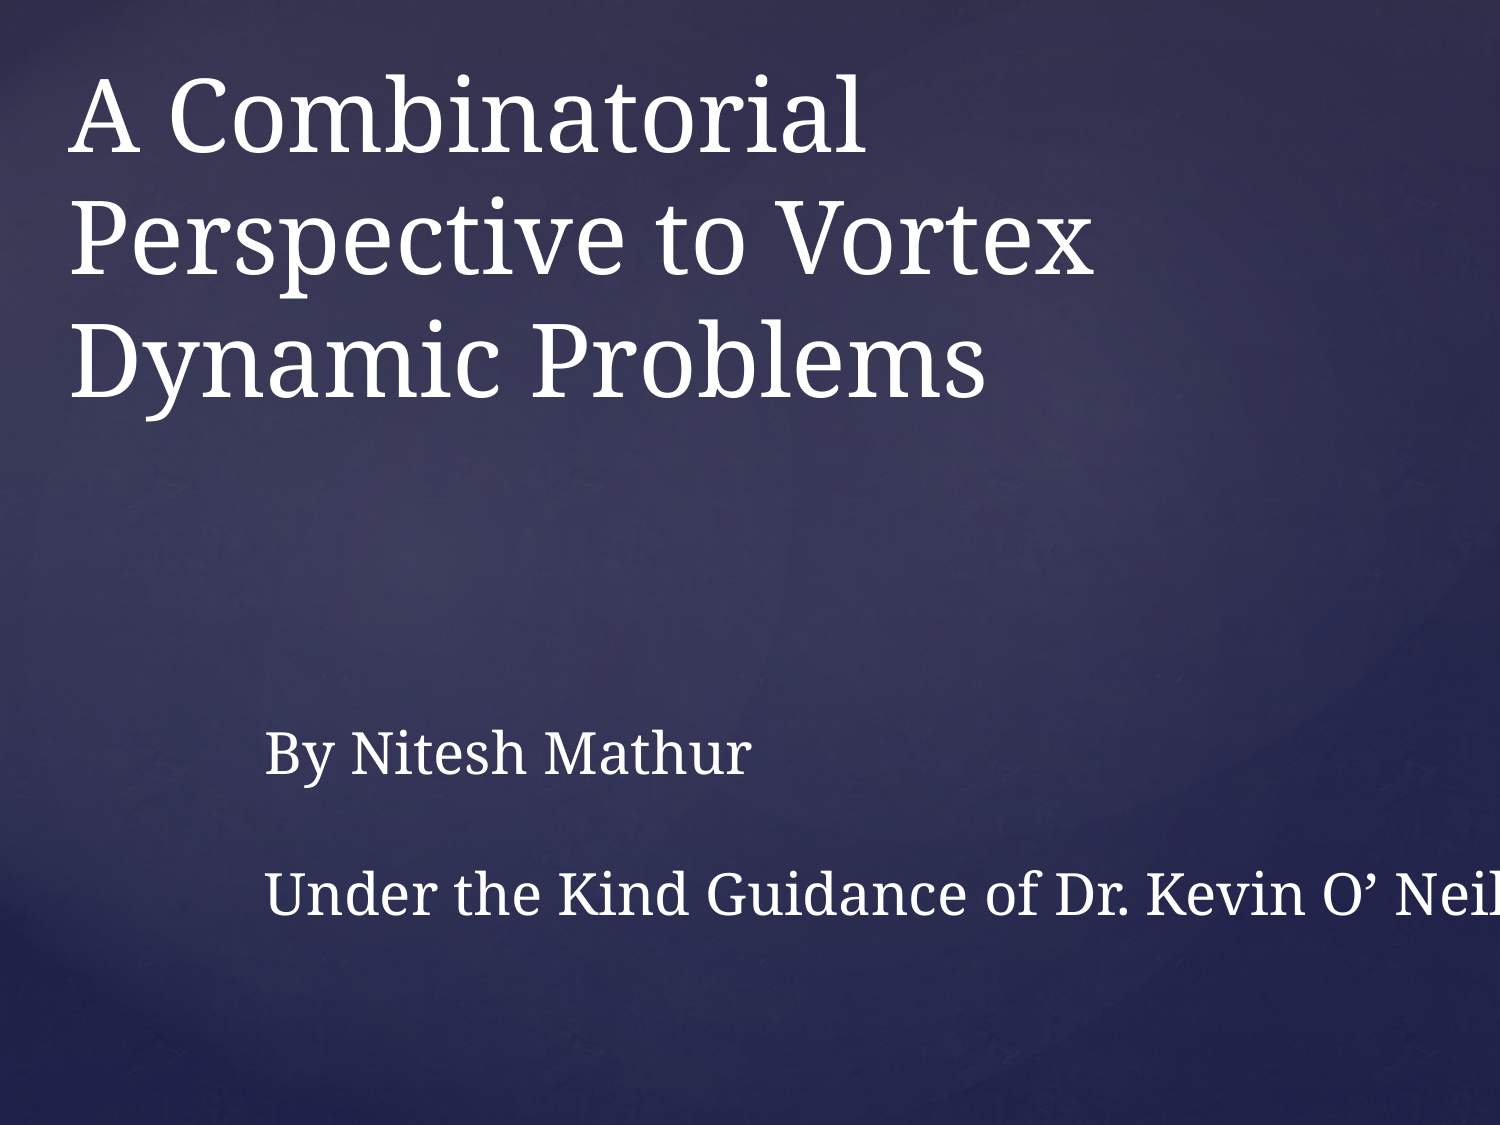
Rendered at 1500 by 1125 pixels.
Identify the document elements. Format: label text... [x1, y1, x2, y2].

title A Combinatorial Perspective to Vortex Dynamic Problems [53, 187, 1391, 425]
text_box By Nitesh Mathur Under the Kind Guidance of Dr. Kevin O’ Neil [249, 696, 1500, 935]
text_box [80, 675, 1419, 850]
